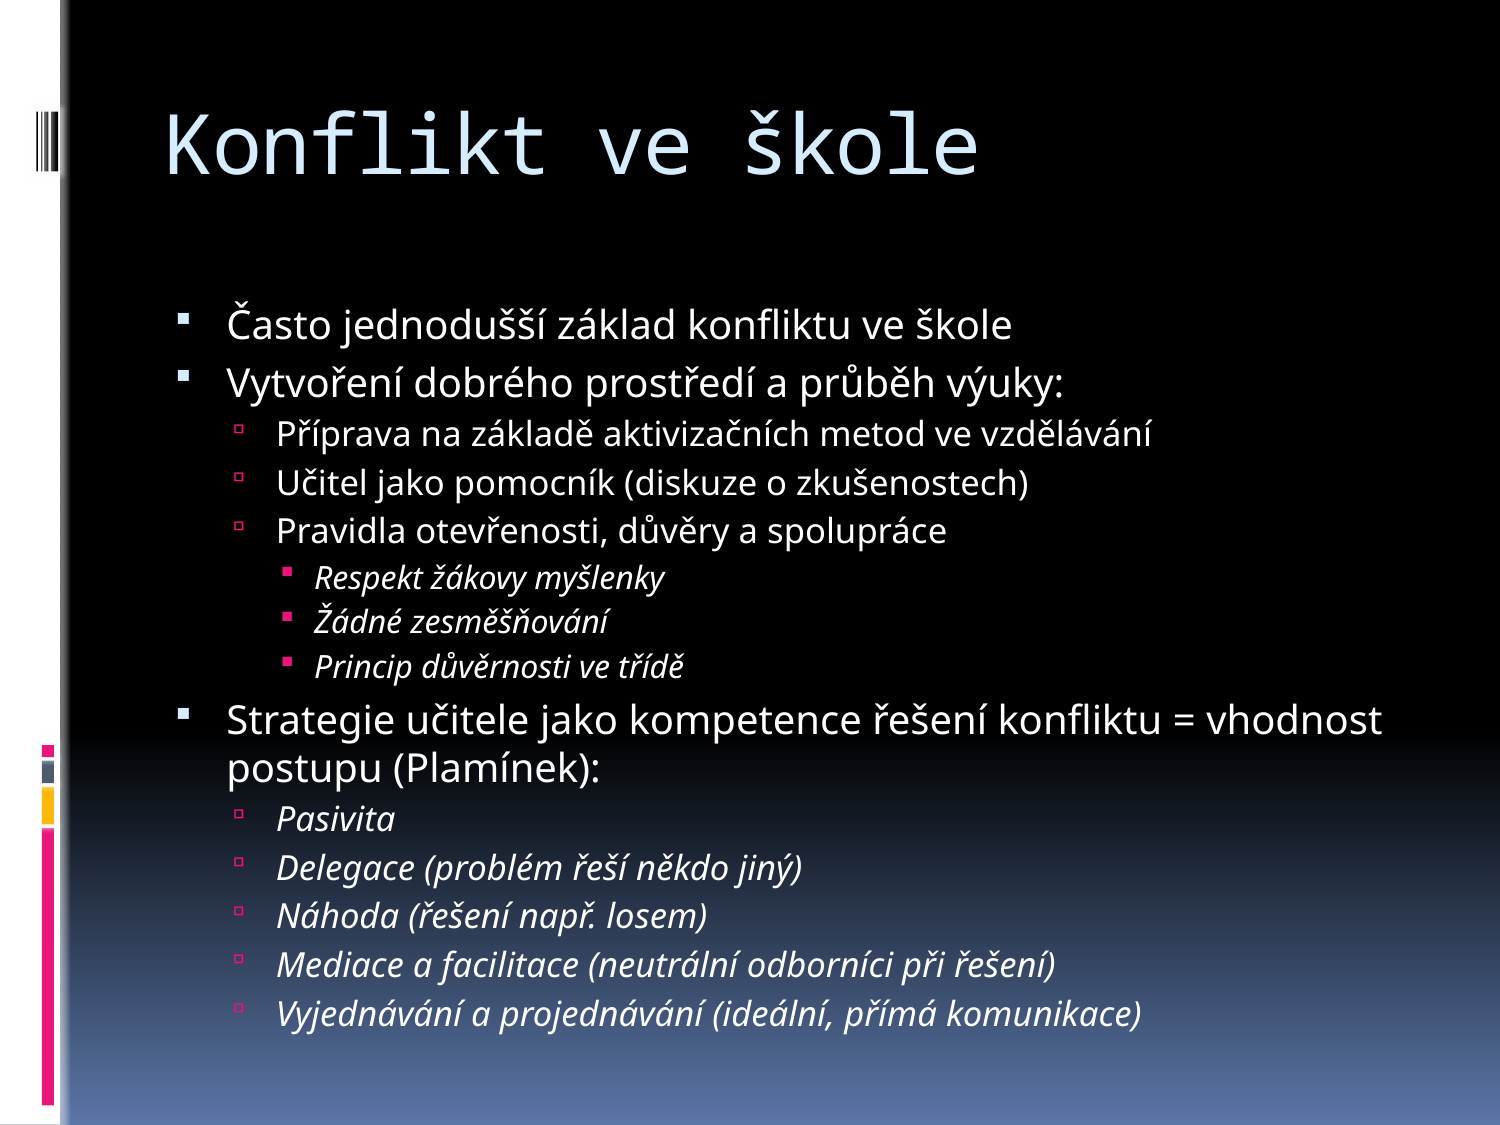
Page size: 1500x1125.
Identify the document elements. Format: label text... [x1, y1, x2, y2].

list Často jednodušší základ konfliktu ve škole Vytvoření dobrého prostředí a průběh výuky: Příprava na základě aktivizačních metod ve vzdělávání Učitel jako pomocník (diskuze o zkušenostech) Pravidla otevřenosti, důvěry a spolupráce Respekt žákovy myšlenky Žádné zesměšňování Princip důvěrnosti ve třídě Strategie učitele jako kompetence řešení konfliktu = vhodnost postupu (Plamínek): Pasivita Delegace (problém řeší někdo jiný) Náhoda (řešení např. losem) Mediace a facilitace (neutrální odborníci při řešení) Vyjednávání a projednávání (ideální, přímá komunikace) [150, 292, 1425, 1043]
title Konflikt ve škole [150, 83, 1425, 234]
